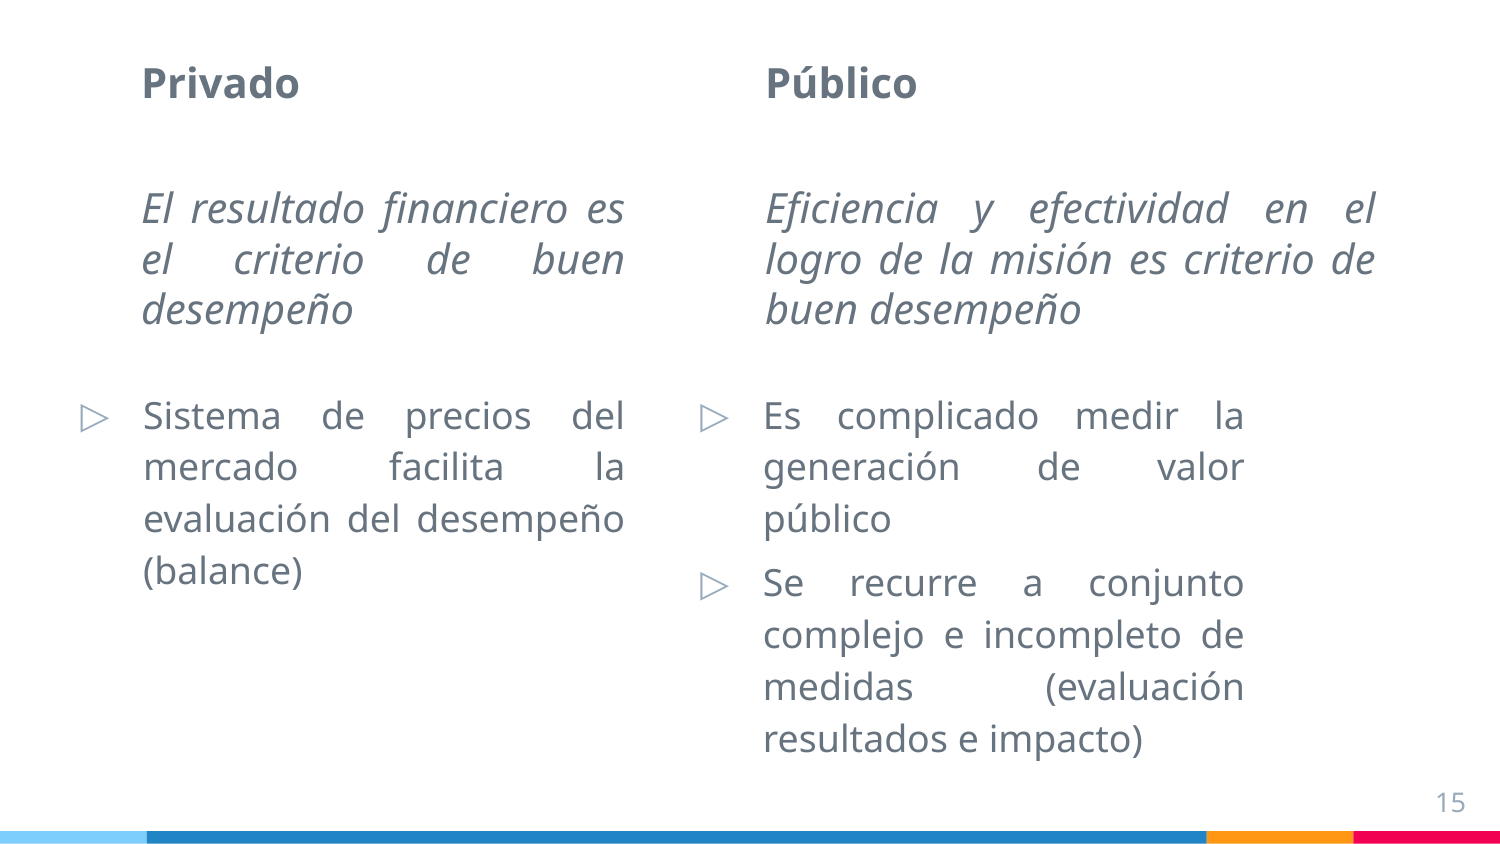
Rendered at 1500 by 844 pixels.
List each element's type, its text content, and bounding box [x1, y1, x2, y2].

list Público Eficiencia y efectividad en el logro de la misión es criterio de buen desempeño [750, 42, 1392, 323]
text_box Es complicado medir la generación de valor público Se recurre a conjunto complejo e incompleto de medidas (evaluación resultados e impacto) [672, 369, 1261, 802]
list Privado El resultado financiero es el criterio de buen desempeño [125, 42, 641, 323]
slide_number 15 [1391, 770, 1482, 822]
text_box Sistema de precios del mercado facilita la evaluación del desempeño (balance) [53, 369, 641, 802]
